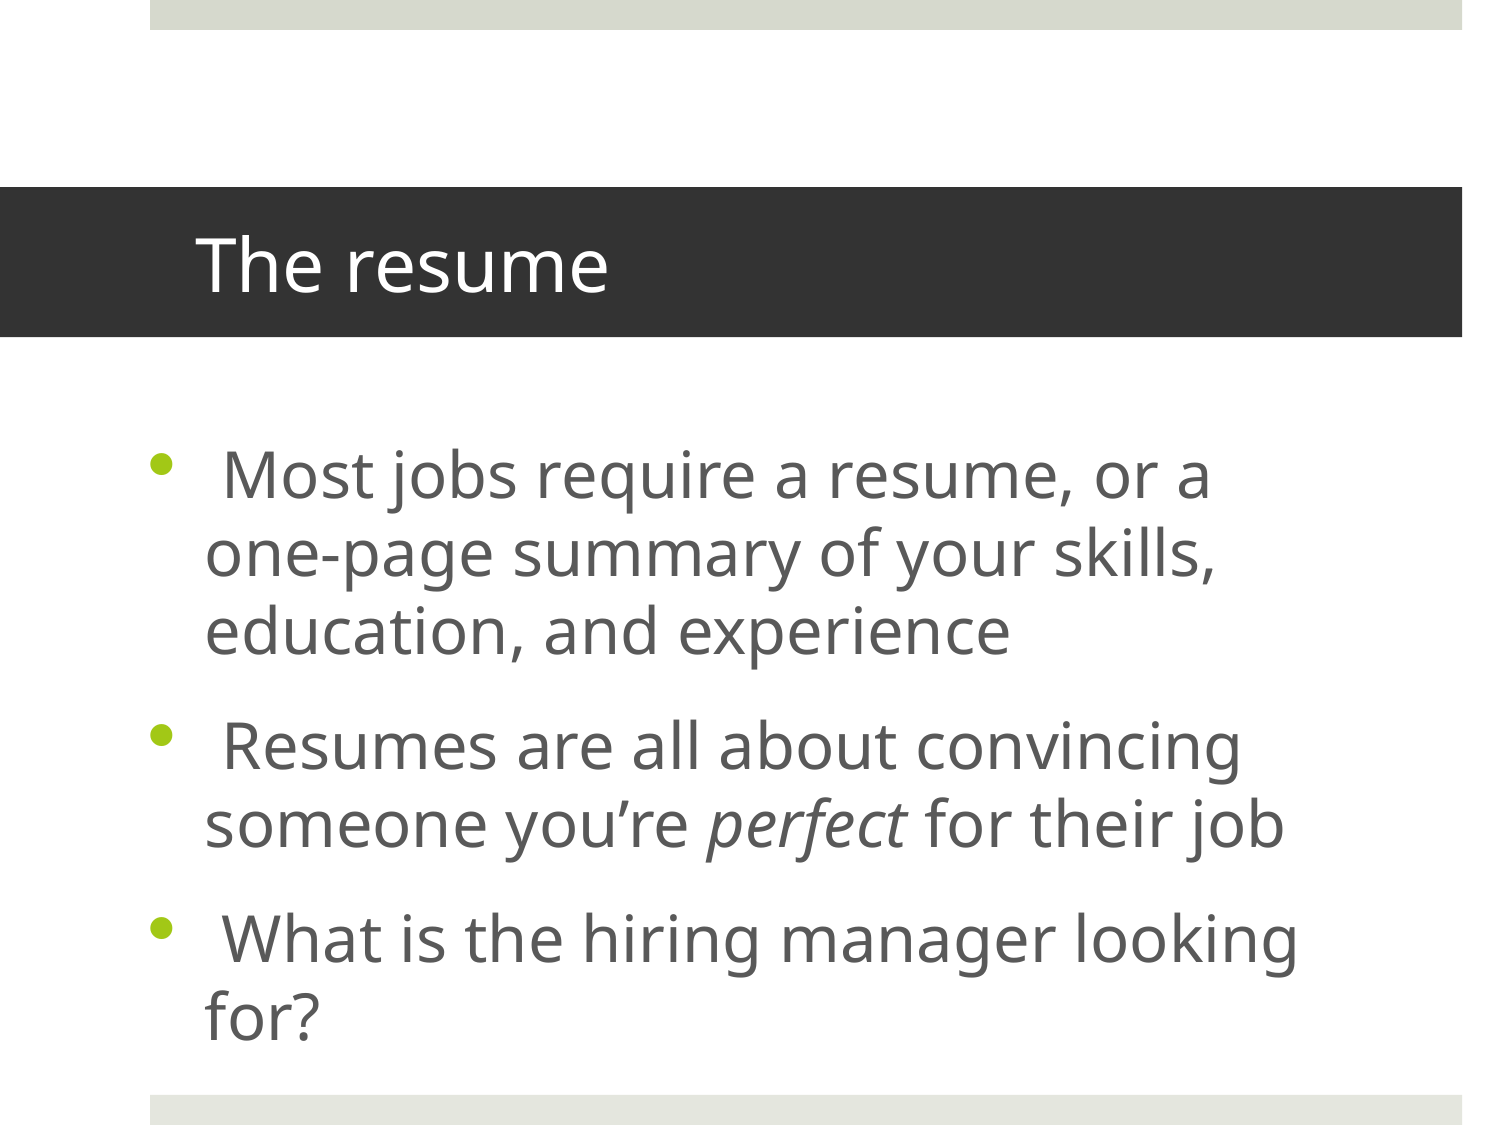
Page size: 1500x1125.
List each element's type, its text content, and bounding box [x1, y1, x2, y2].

list Most jobs require a resume, or a one-page summary of your skills, education, and experience Resumes are all about convincing someone you’re perfect for their job What is the hiring manager looking for? [135, 425, 1432, 1063]
title The resume [0, 187, 1463, 338]
